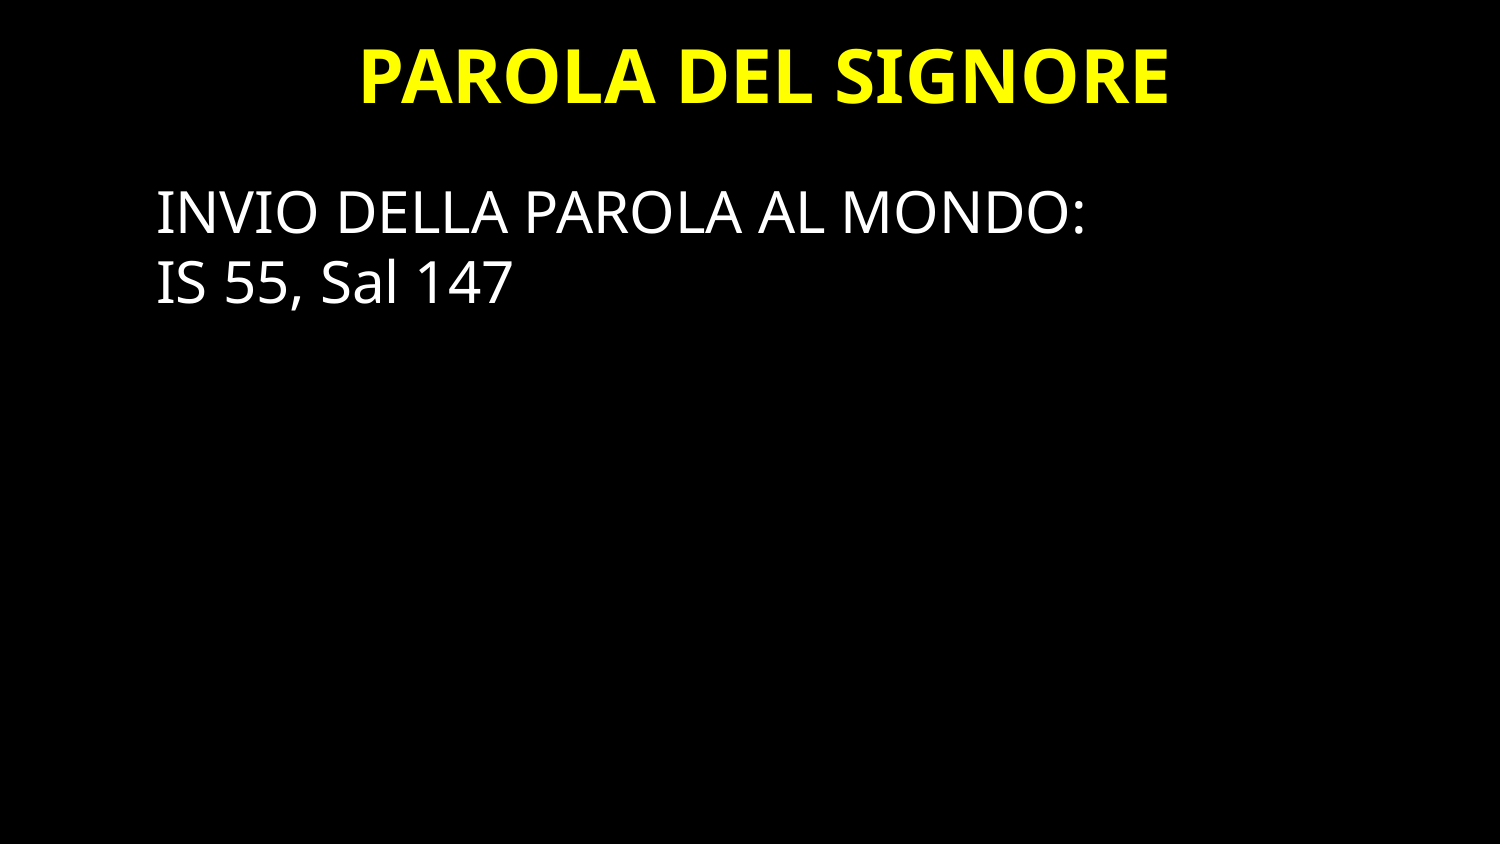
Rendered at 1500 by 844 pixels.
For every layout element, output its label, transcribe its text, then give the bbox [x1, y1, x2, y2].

text_box PAROLA DEL SIGNORE [341, 20, 1189, 126]
text_box INVIO DELLA PAROLA AL MONDO: IS 55, Sal 147 [141, 167, 1284, 323]
